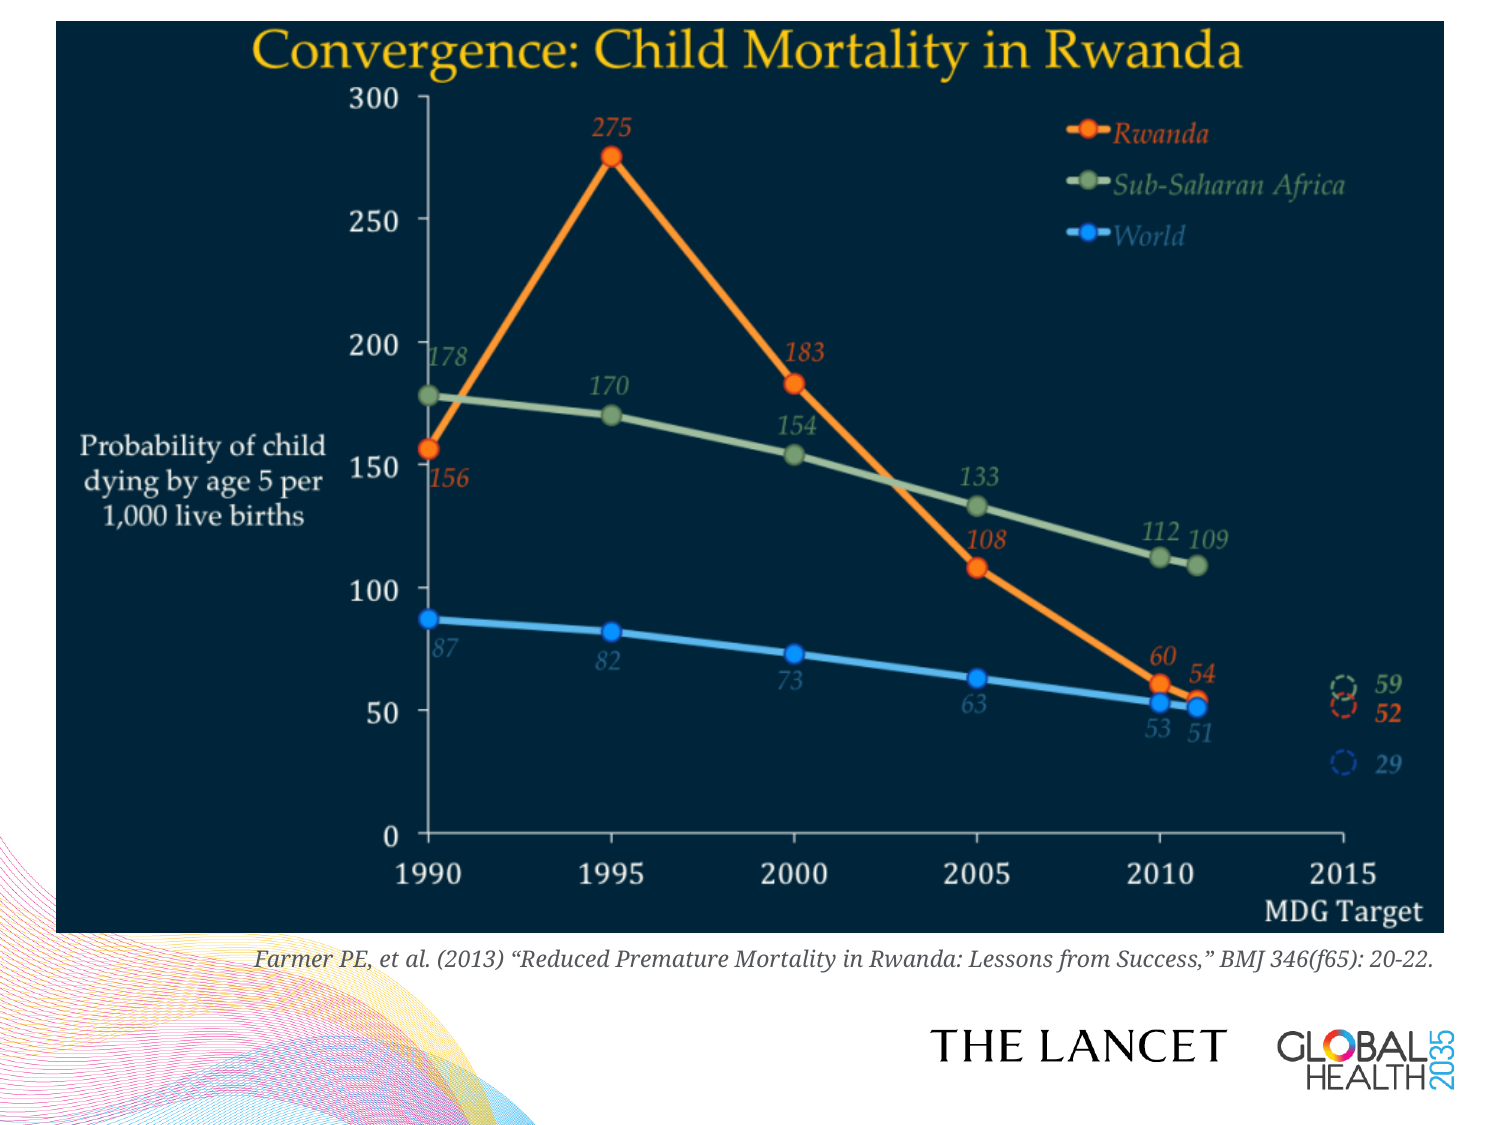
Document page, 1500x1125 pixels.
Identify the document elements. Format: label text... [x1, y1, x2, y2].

picture [0, 0, 1500, 1125]
text_box Farmer PE, et al. (2013) “Reduced Premature Mortality in Rwanda: Lessons from Success,” BMJ 346(f65): 20-22. [0, 937, 1450, 980]
